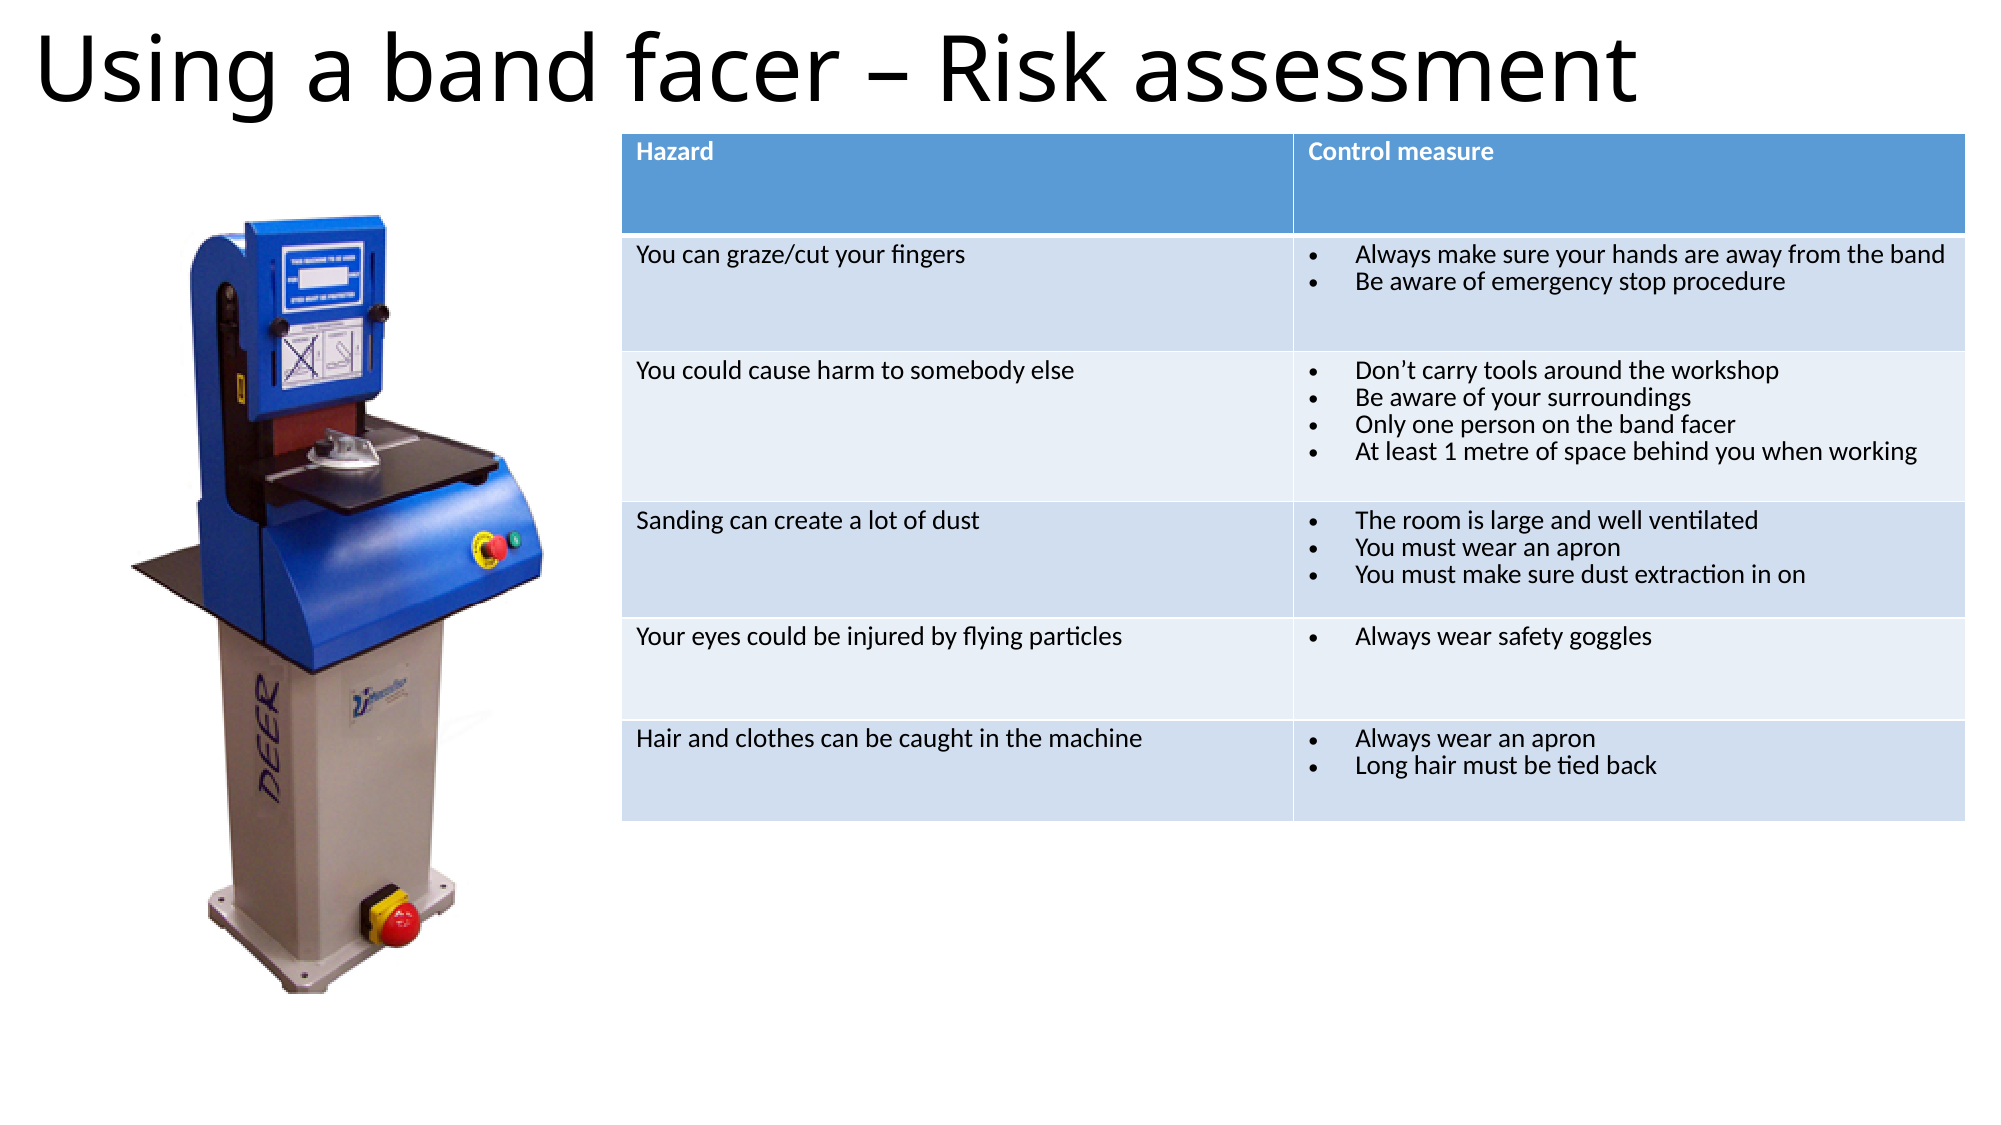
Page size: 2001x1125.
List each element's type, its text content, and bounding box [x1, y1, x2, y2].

table_cell You can graze/cut your fingers [622, 238, 1293, 351]
table_cell Don’t carry tools around the workshop Be aware of your surroundings Only one person on the band facer At least 1 metre of space behind you when working [1294, 352, 1965, 501]
table_cell Always wear safety goggles [1294, 619, 1965, 719]
table_cell Sanding can create a lot of dust [622, 502, 1293, 617]
table_header Control measure [1294, 134, 1965, 233]
table_cell Hair and clothes can be caught in the machine [622, 721, 1293, 821]
table_cell The room is large and well ventilated You must wear an apron You must make sure dust extraction in on [1294, 502, 1965, 617]
table_cell Your eyes could be injured by flying particles [622, 619, 1293, 719]
table_cell Always wear an apron Long hair must be tied back [1294, 721, 1965, 821]
picture [124, 211, 547, 997]
title Using a band facer – Risk assessment [18, 0, 1744, 181]
table_cell Always make sure your hands are away from the band Be aware of emergency stop procedure [1294, 238, 1965, 351]
table_cell You could cause harm to somebody else [622, 352, 1293, 501]
table_header Hazard [622, 134, 1293, 233]
